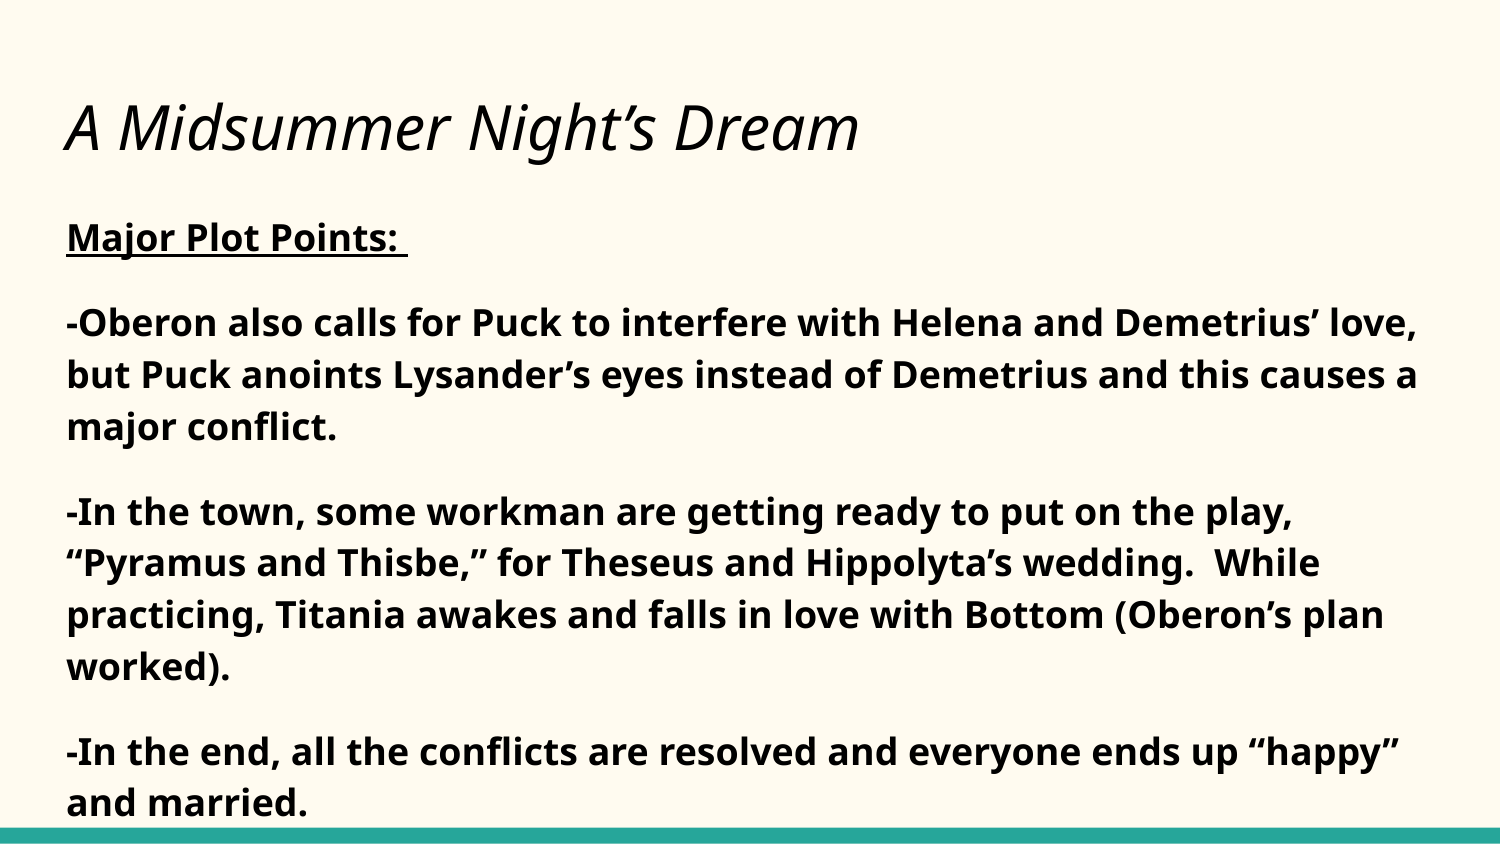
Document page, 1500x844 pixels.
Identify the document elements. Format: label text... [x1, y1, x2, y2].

list Major Plot Points: -Oberon also calls for Puck to interfere with Helena and Demetrius’ love, but Puck anoints Lysander’s eyes instead of Demetrius and this causes a major conflict. -In the town, some workman are getting ready to put on the play, “Pyramus and Thisbe,” for Theseus and Hippolyta’s wedding. While practicing, Titania awakes and falls in love with Bottom (Oberon’s plan worked). -In the end, all the conflicts are resolved and everyone ends up “happy” and married. [51, 192, 1449, 750]
title A Midsummer Night’s Dream [51, 72, 1449, 174]
